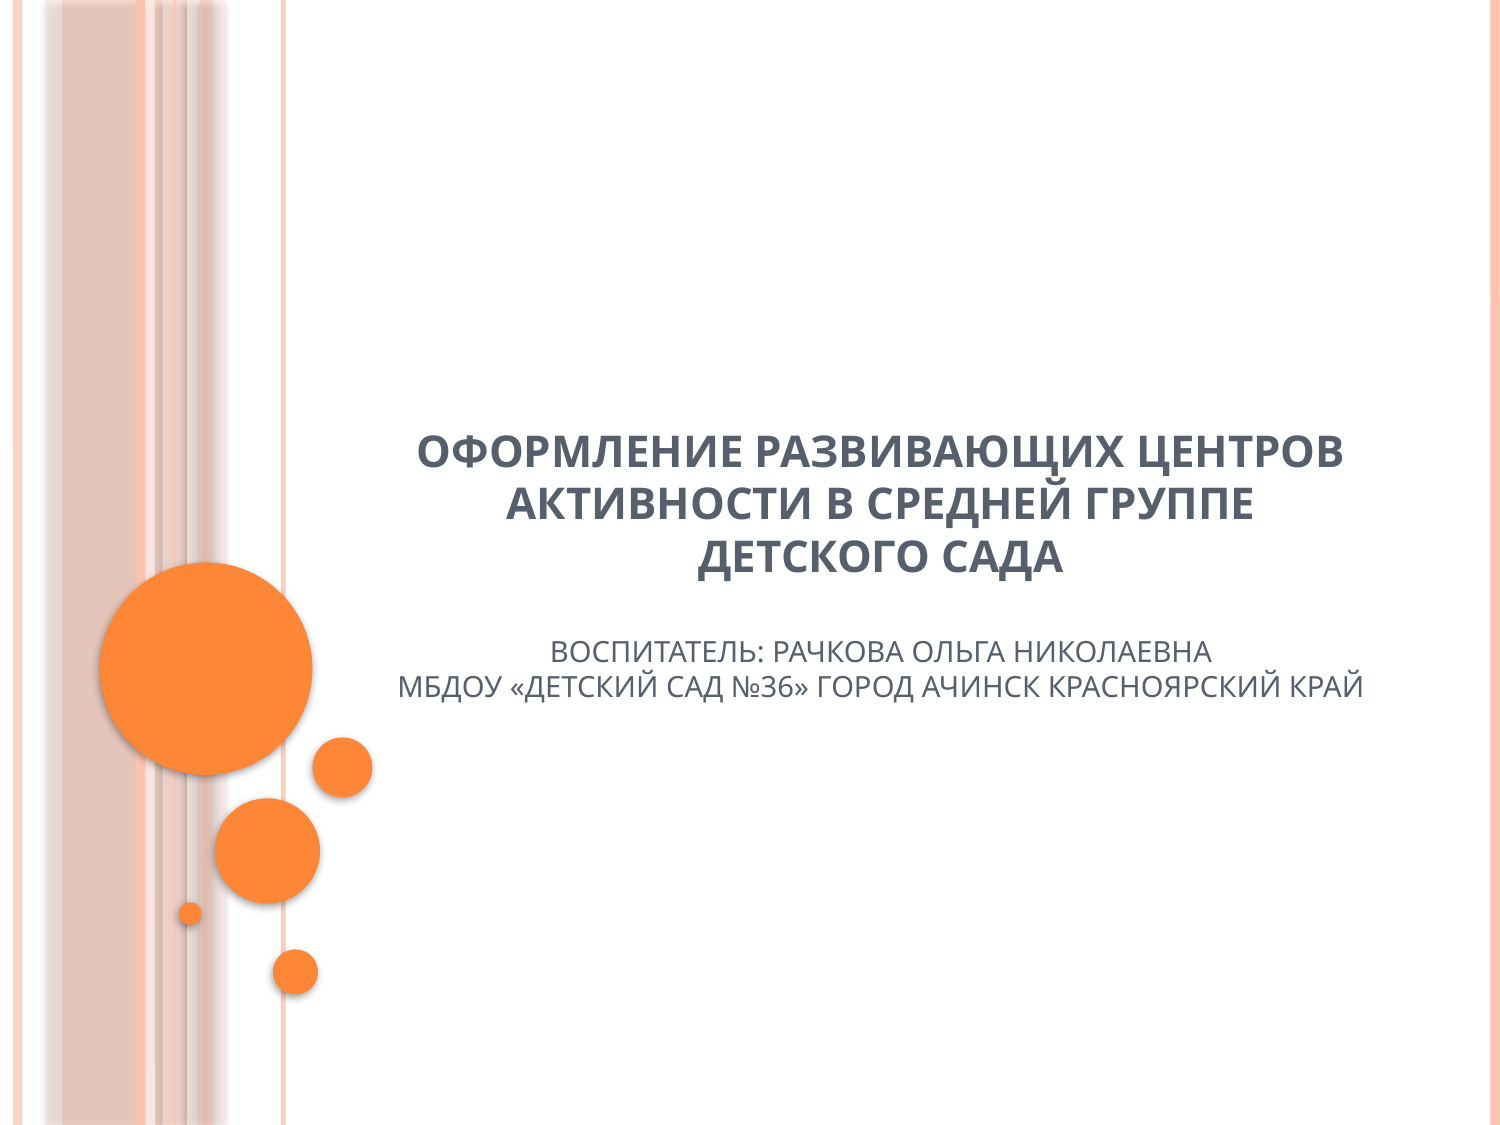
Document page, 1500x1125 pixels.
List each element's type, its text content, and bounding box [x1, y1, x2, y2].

title Оформление развивающих центров активности в средней группе детского сада Воспитатель: Рачкова Ольга Николаевна МБДОУ «Детский сад №36» город Ачинск Красноярский край [375, 399, 1388, 711]
